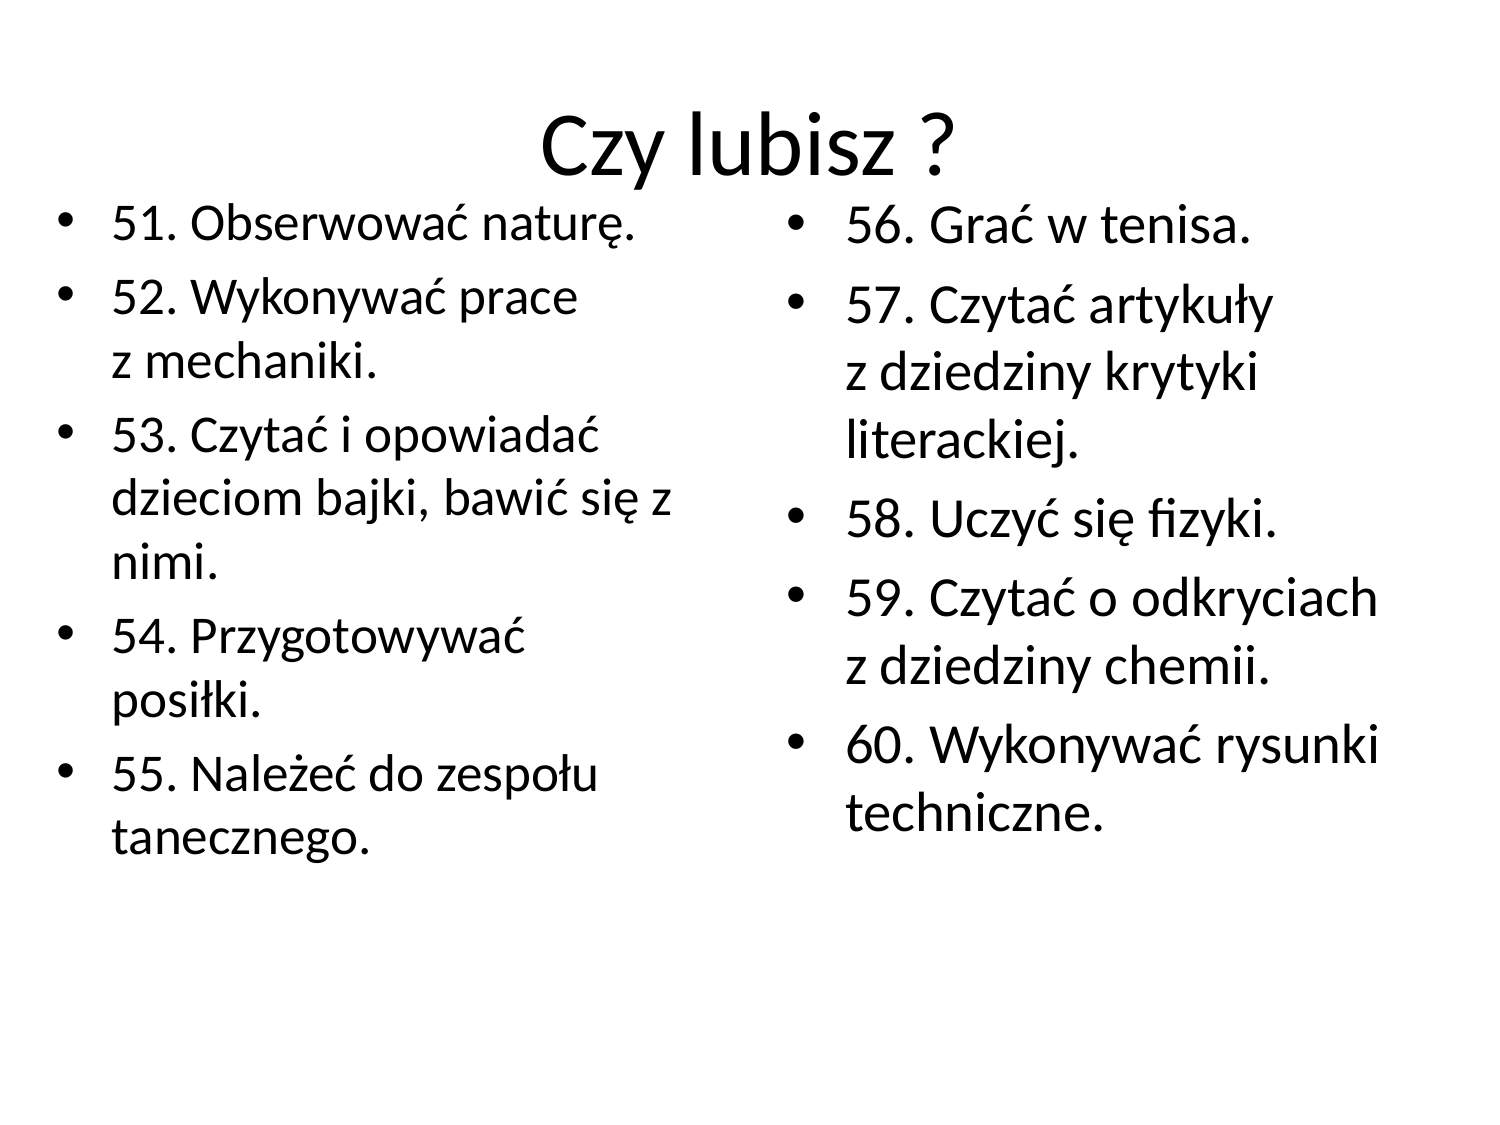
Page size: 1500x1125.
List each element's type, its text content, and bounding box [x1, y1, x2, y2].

list 56. Grać w tenisa. 57. Czytać artykuły z dziedziny krytyki literackiej. 58. Uczyć się fizyki. 59. Czytać o odkryciach z dziedziny chemii. 60. Wykonywać rysunki techniczne. [771, 179, 1424, 858]
list 51. Obserwować naturę. 52. Wykonywać prace z mechaniki. 53. Czytać i opowiadać dzieciom bajki, bawić się z nimi. 54. Przygotowywać posiłki. 55. Należeć do zespołu tanecznego. [41, 179, 703, 882]
title Czy lubisz ? [75, 45, 1425, 233]
